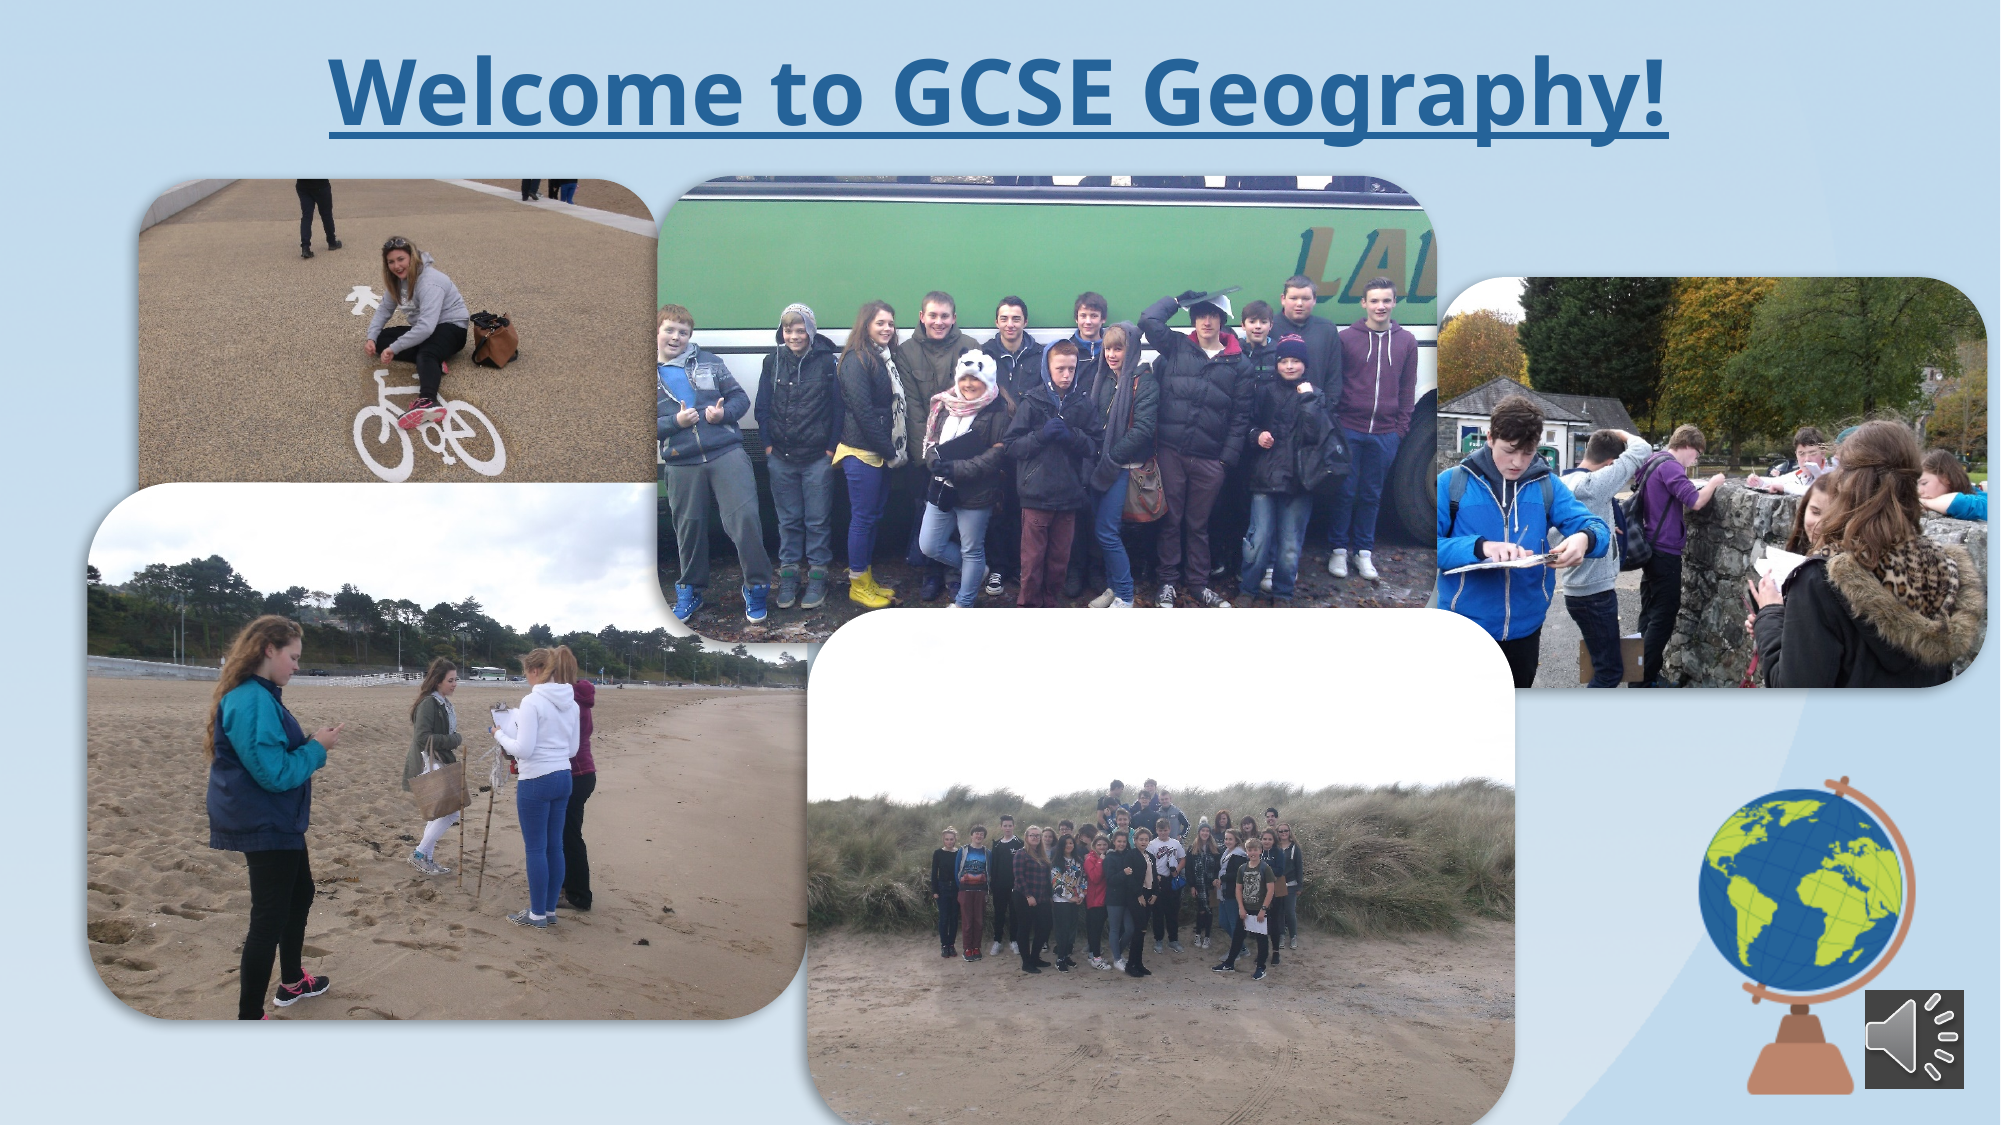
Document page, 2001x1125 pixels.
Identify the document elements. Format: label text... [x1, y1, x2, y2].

title Welcome to GCSE Geography! [137, 15, 1860, 176]
picture [0, 0, 2001, 1125]
